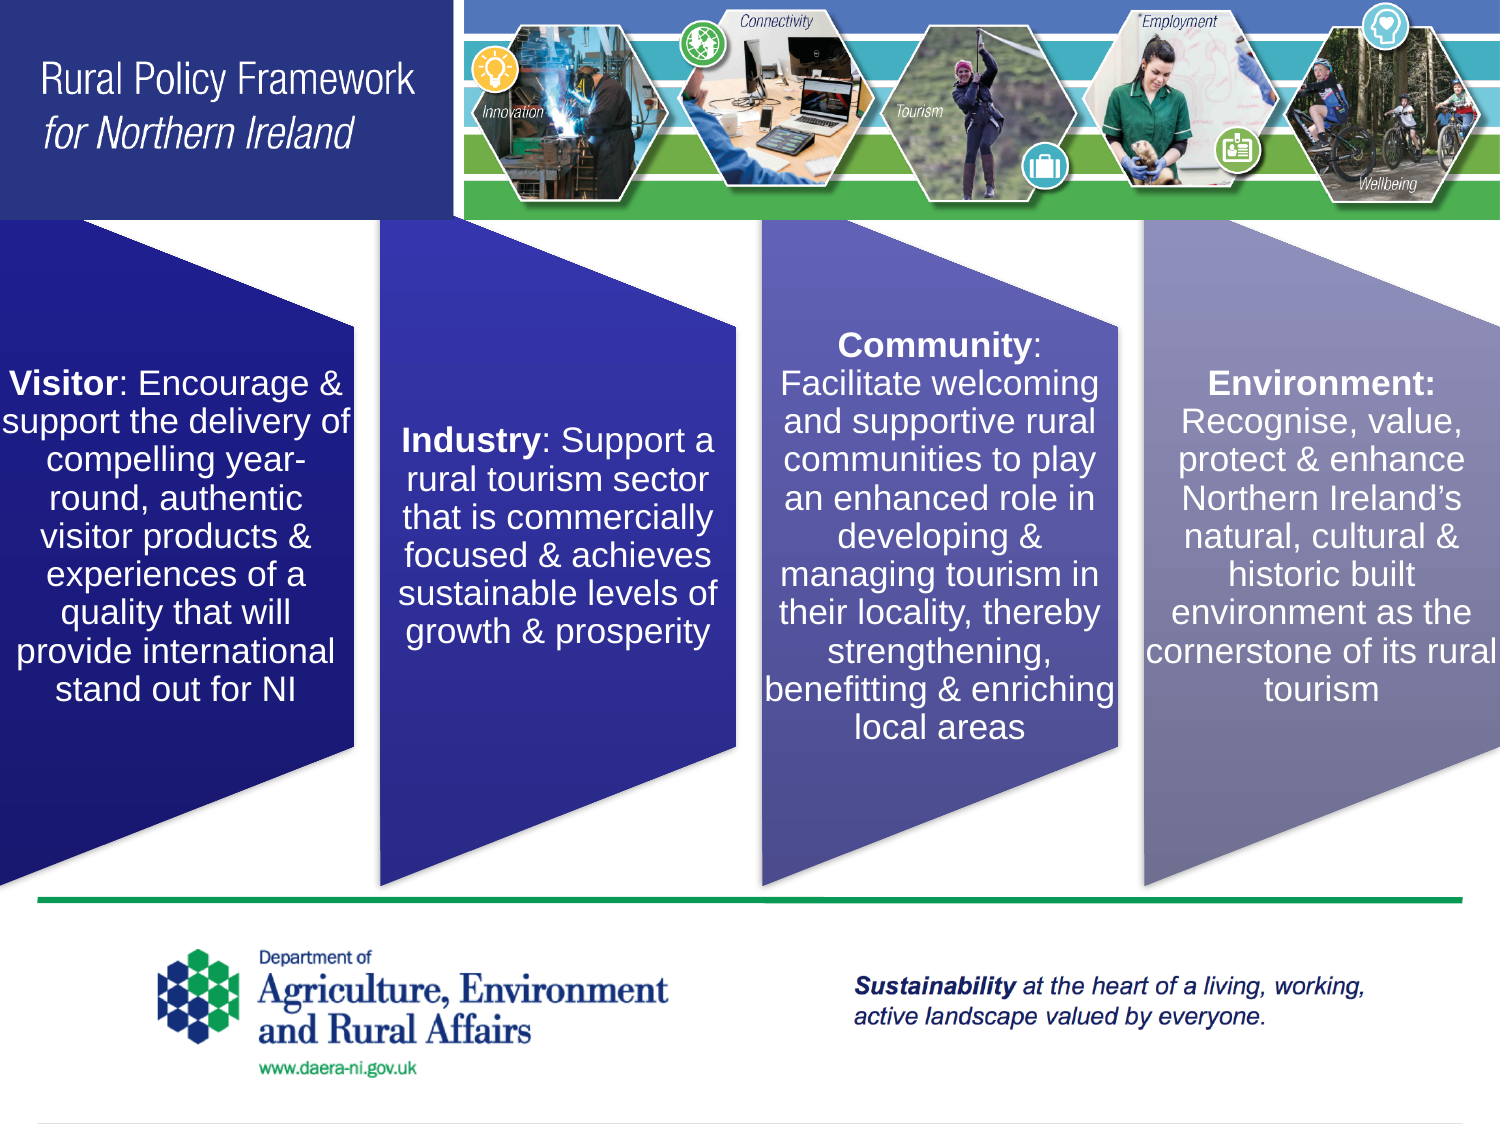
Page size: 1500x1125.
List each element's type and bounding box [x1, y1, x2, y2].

picture [0, 0, 1500, 220]
text_box [0, 226, 1500, 887]
picture [37, 904, 1463, 1124]
